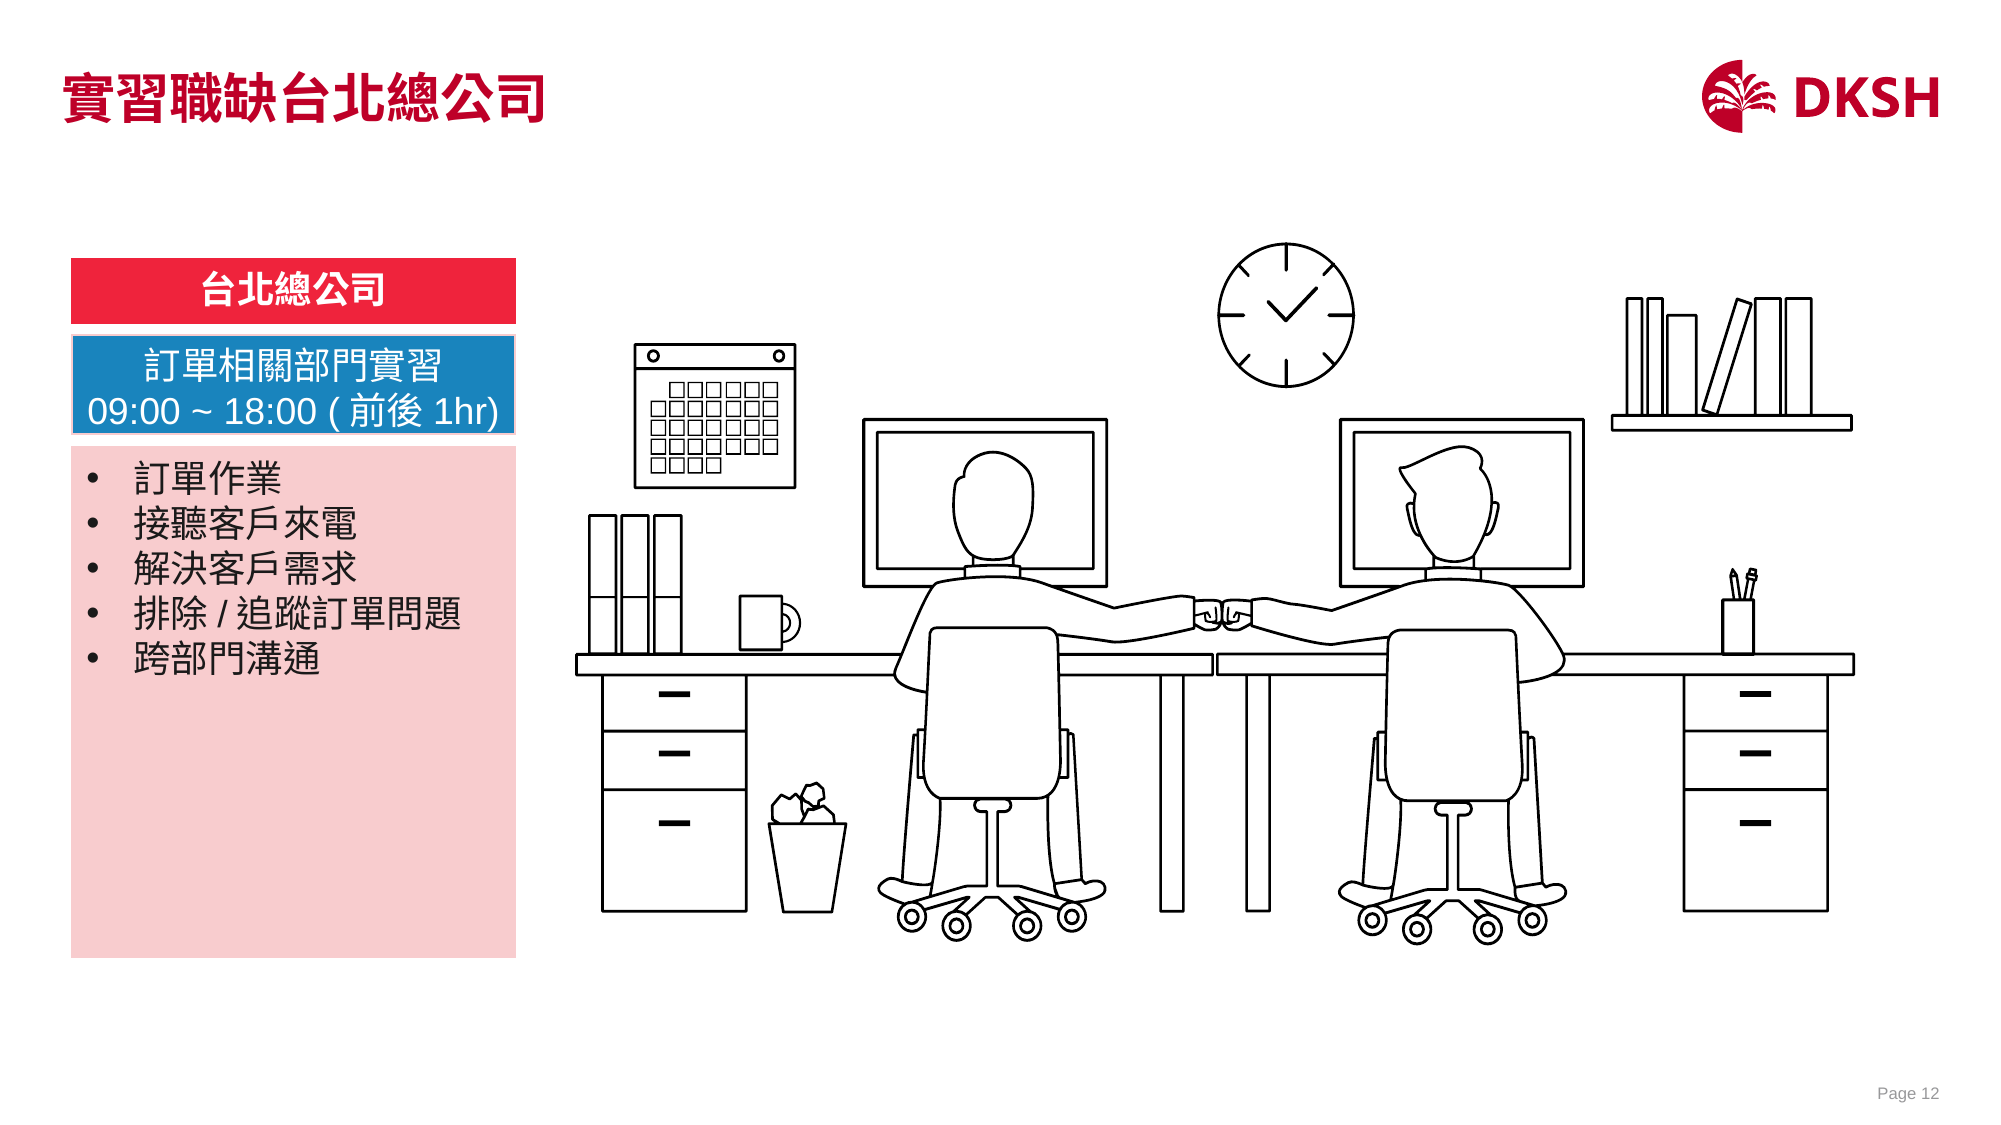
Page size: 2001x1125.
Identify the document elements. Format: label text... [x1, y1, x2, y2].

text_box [575, 242, 1856, 946]
title 實習職缺台北總公司 [60, 60, 1488, 200]
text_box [71, 258, 516, 957]
